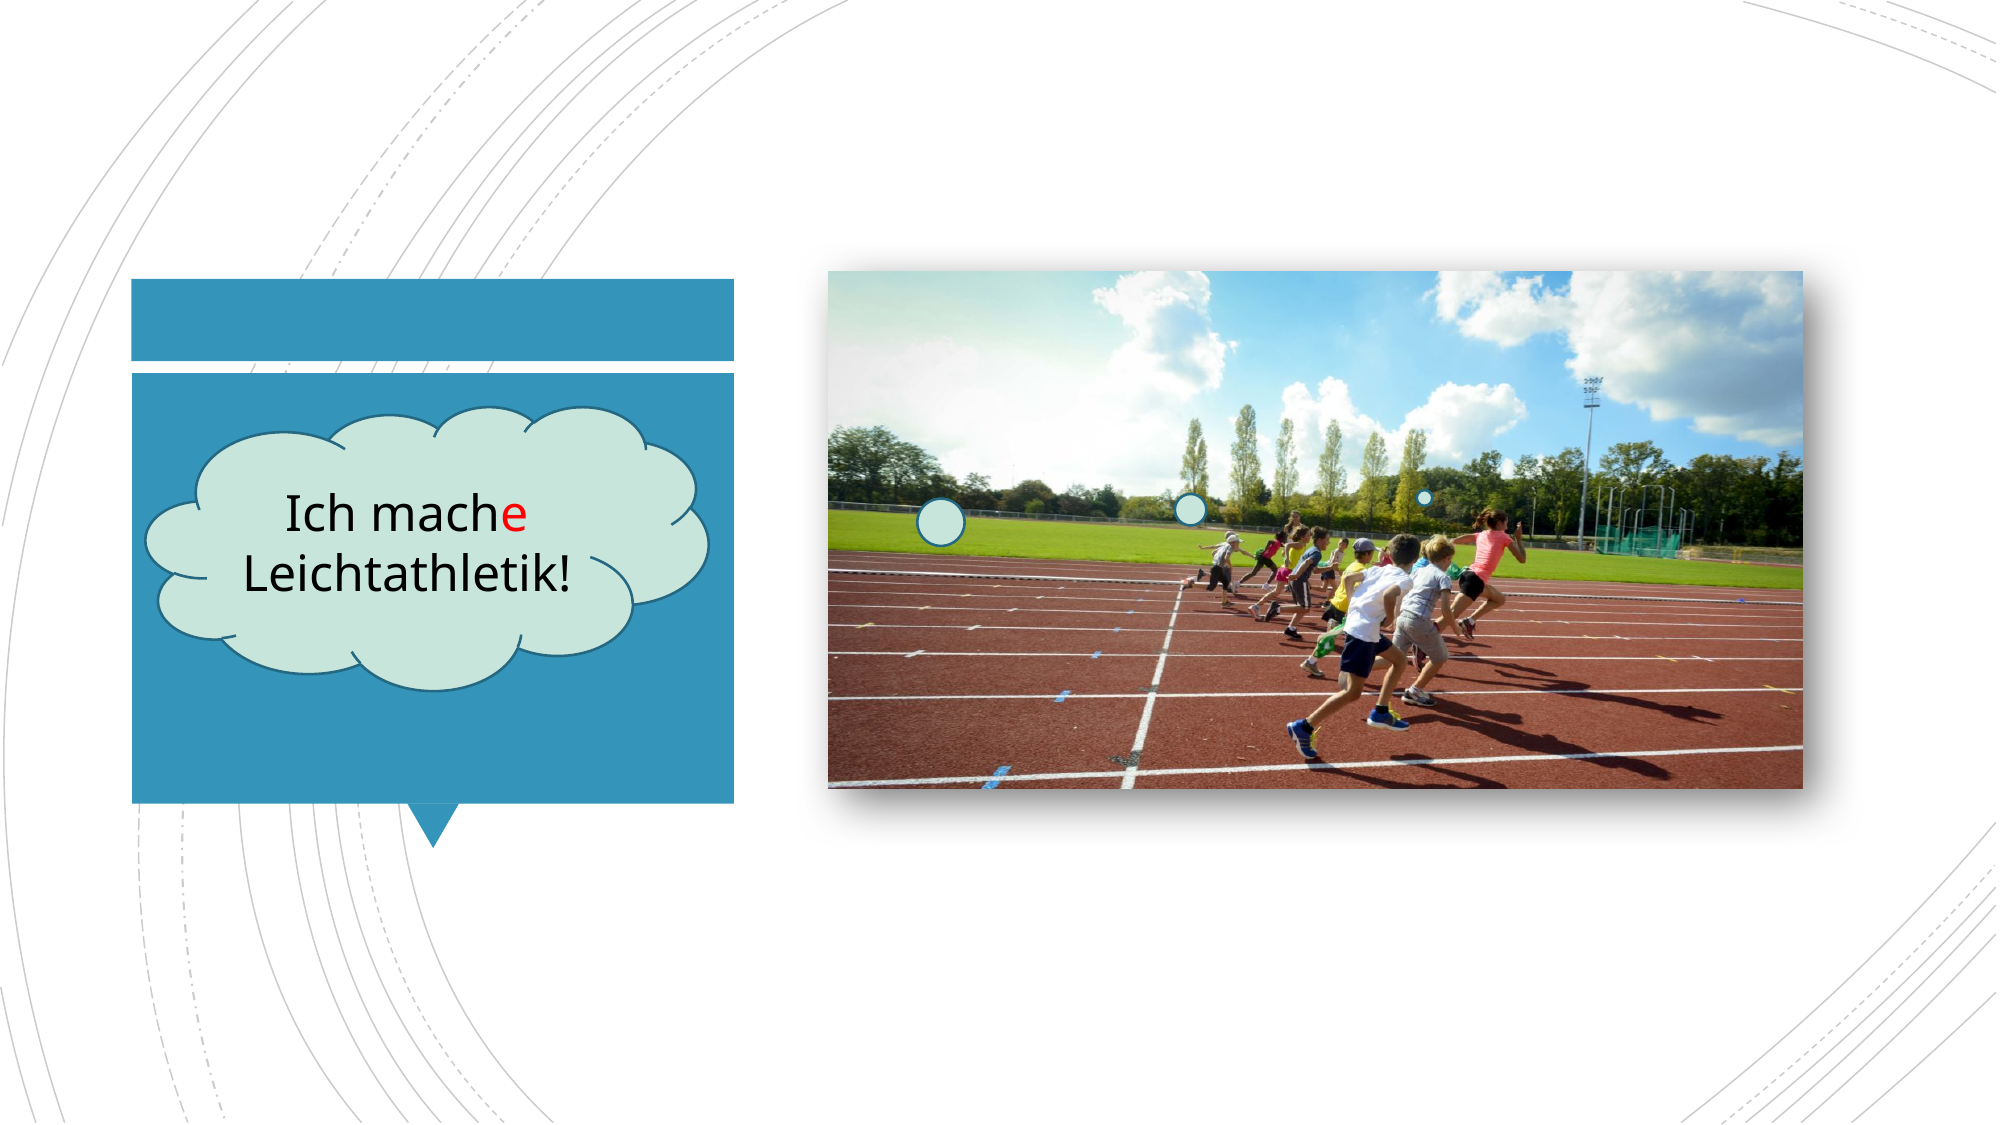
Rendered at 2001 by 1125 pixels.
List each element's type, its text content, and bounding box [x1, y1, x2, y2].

picture [828, 271, 1804, 789]
text_box Ich mache Leichtathletik! [143, 405, 711, 693]
